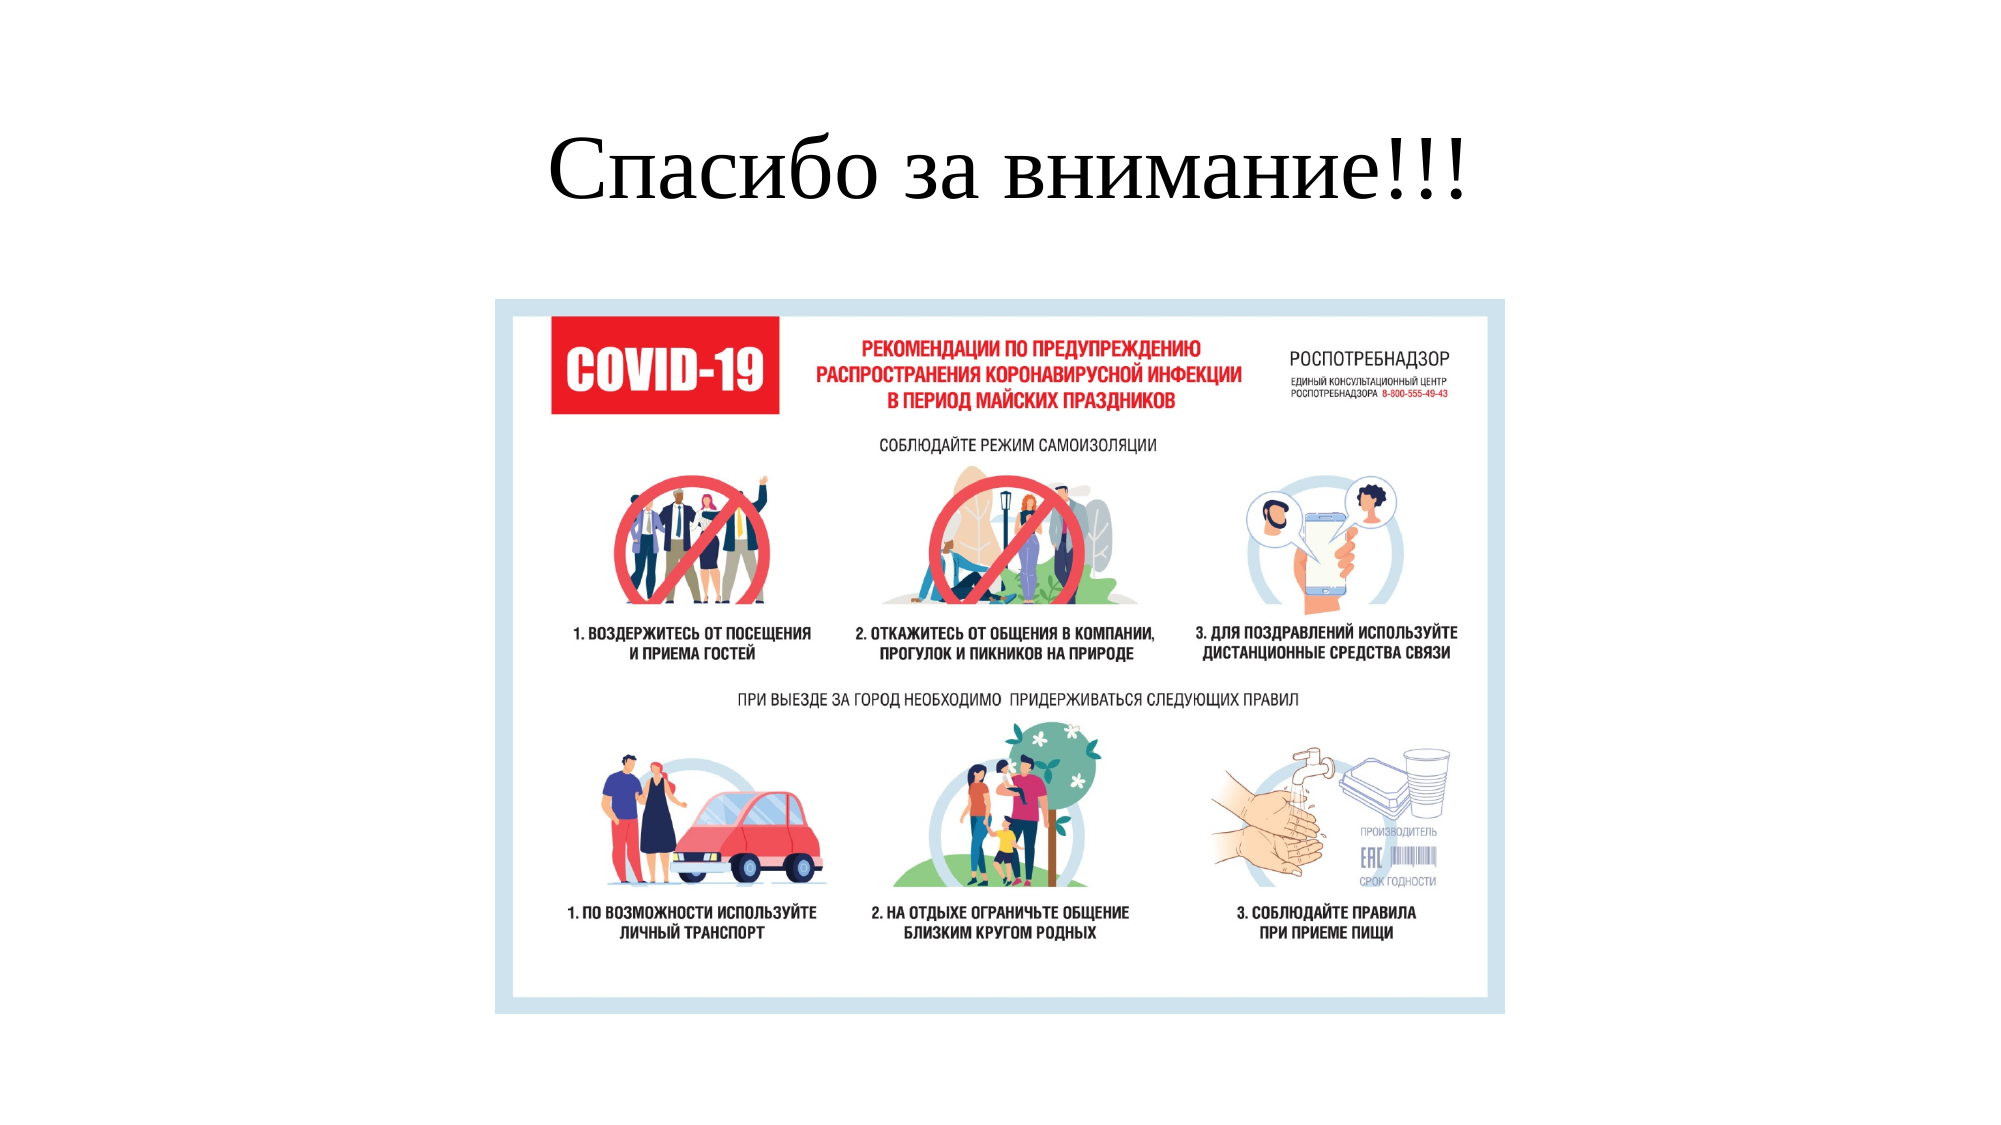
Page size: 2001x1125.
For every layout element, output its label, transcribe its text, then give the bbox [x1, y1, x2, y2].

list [495, 299, 1505, 1014]
title Спасибо за внимание!!! [137, 59, 1863, 278]
